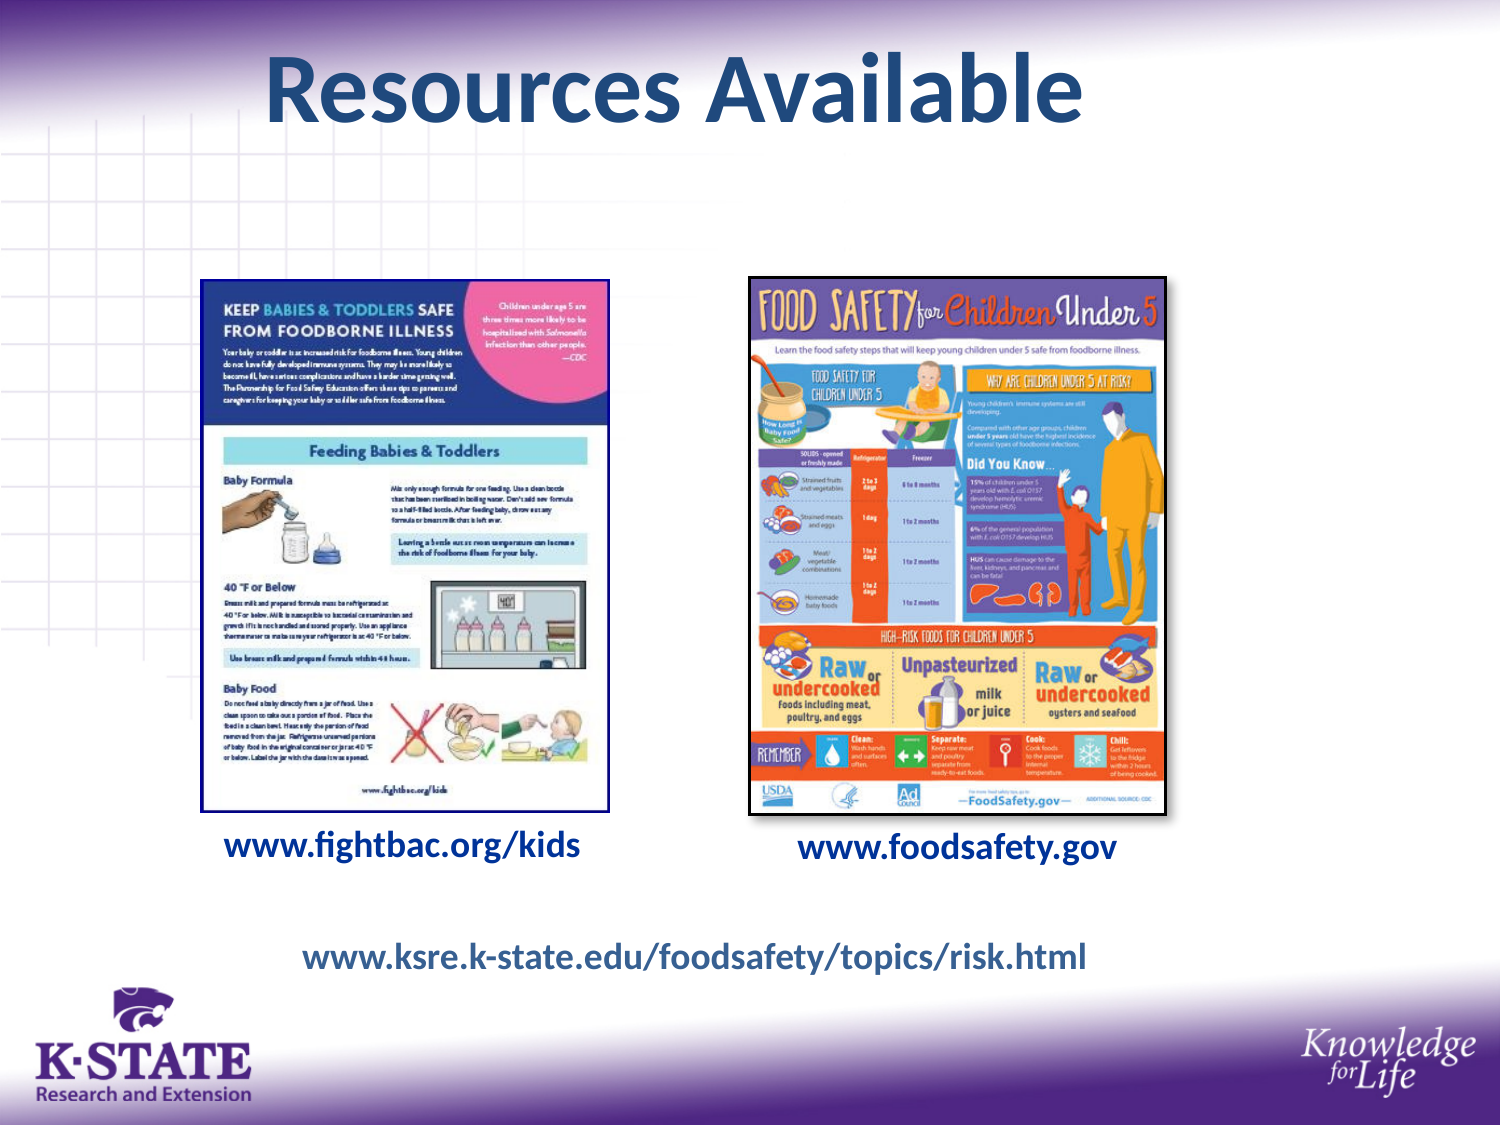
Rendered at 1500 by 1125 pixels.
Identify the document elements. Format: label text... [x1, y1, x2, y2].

text_box Resources Available [0, 15, 1350, 150]
text_box www.fightbac.org/kids [208, 813, 623, 873]
text_box www.ksre.k-state.edu/foodsafety/topics/risk.html [287, 924, 1263, 985]
text_box www.foodsafety.gov [751, 822, 1164, 875]
picture [0, 0, 1500, 1125]
